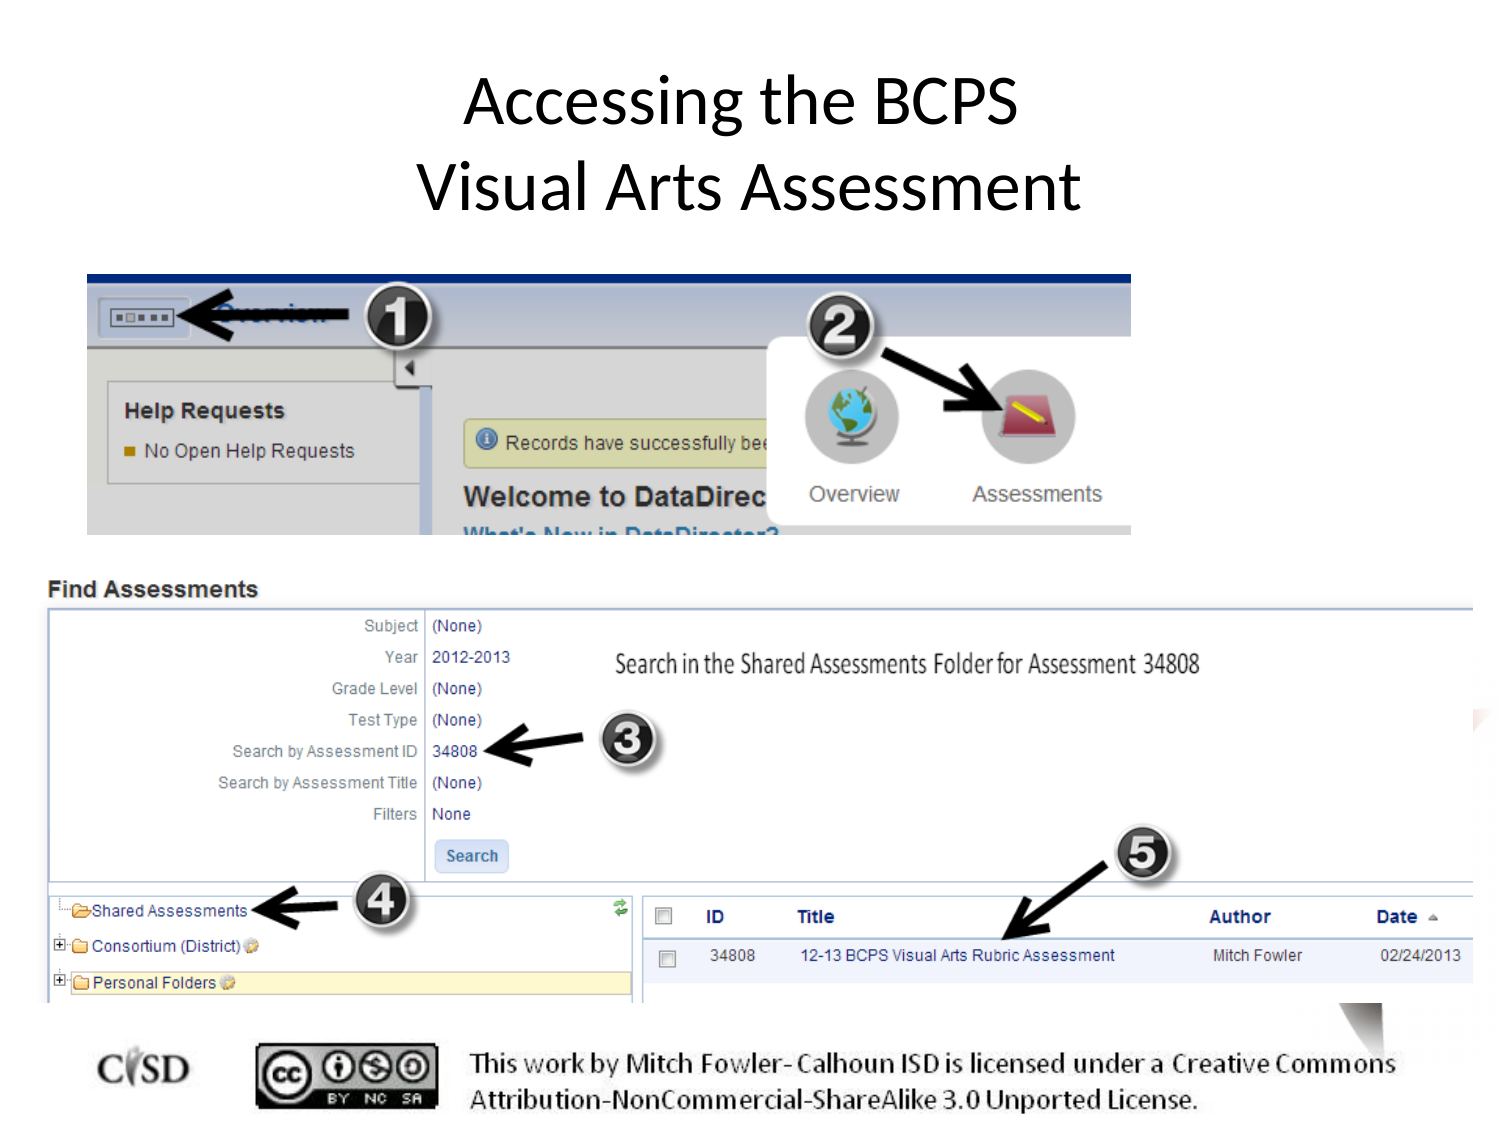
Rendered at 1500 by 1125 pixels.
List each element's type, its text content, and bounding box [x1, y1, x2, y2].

picture [87, 1026, 1408, 1125]
picture [87, 274, 1132, 535]
title Accessing the BCPS Visual Arts Assessment [75, 45, 1425, 233]
picture [37, 574, 1473, 1003]
